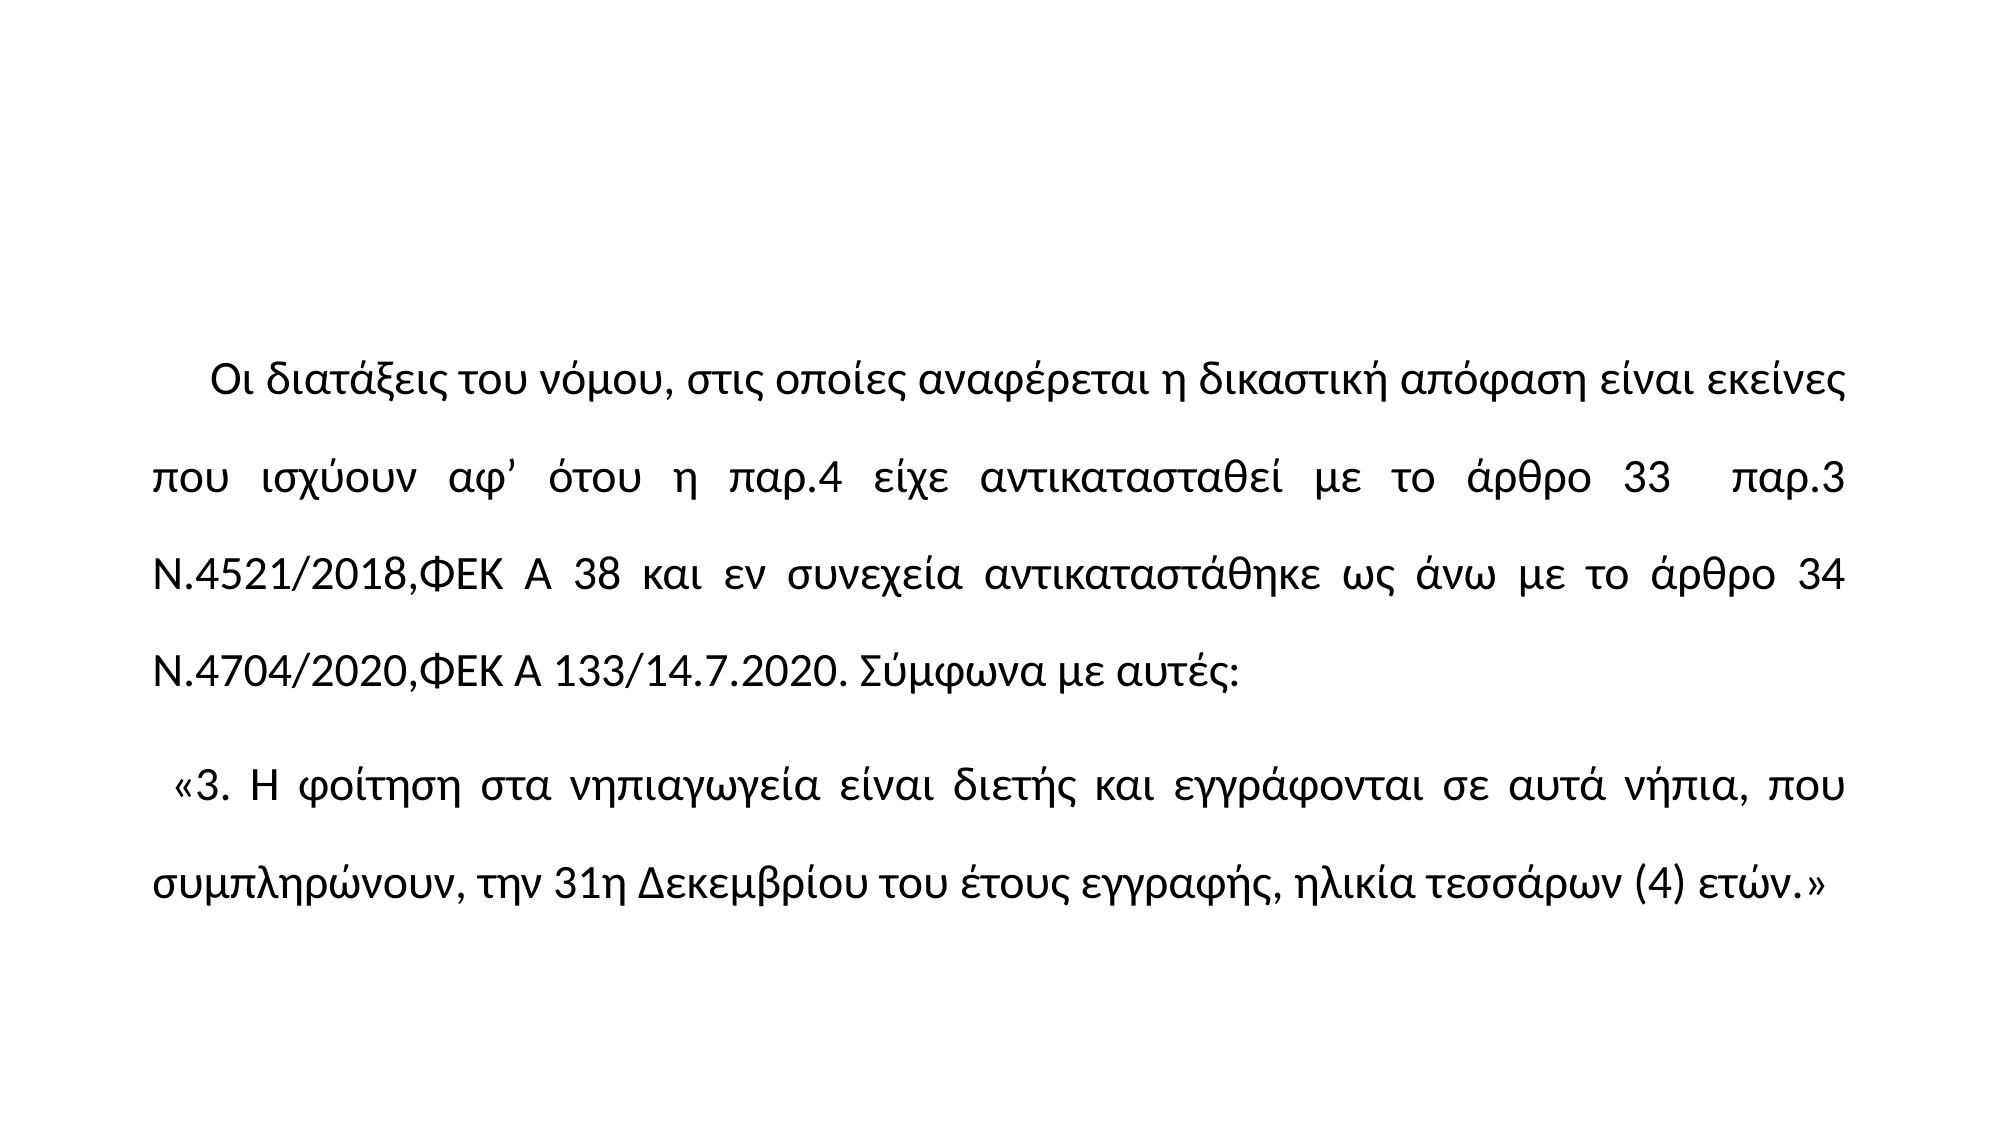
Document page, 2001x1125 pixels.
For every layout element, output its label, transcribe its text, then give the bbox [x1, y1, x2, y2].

list Οι διατάξεις του νόμου, στις οποίες αναφέρεται η δικαστική απόφαση είναι εκείνες που ισχύουν αφ’ ότου η παρ.4 είχε αντικατασταθεί με το άρθρο 33 παρ.3 Ν.4521/2018,ΦΕΚ Α 38 και εν συνεχεία αντικαταστάθηκε ως άνω με το άρθρο 34 Ν.4704/2020,ΦΕΚ Α 133/14.7.2020. Σύμφωνα με αυτές: «3. Η φοίτηση στα νηπιαγωγεία είναι διετής και εγγράφονται σε αυτά νήπια, που συμπληρώνουν, την 31η Δεκεμβρίου του έτους εγγραφής, ηλικία τεσσάρων (4) ετών.» [137, 299, 1863, 1014]
